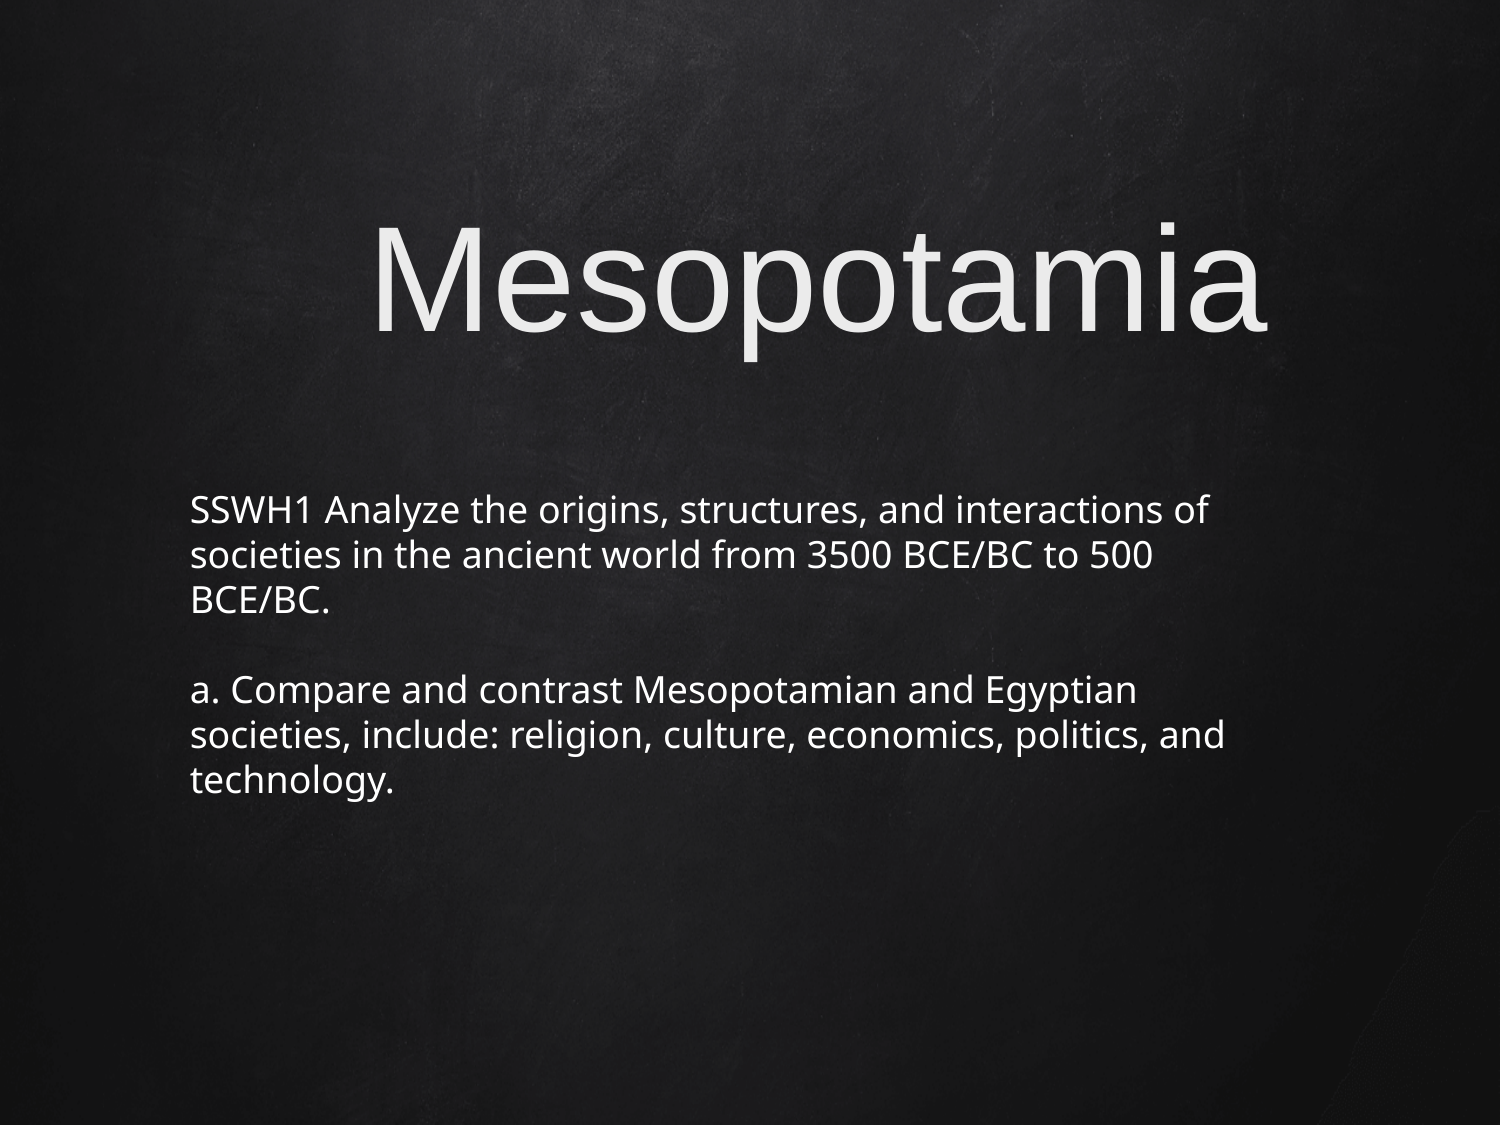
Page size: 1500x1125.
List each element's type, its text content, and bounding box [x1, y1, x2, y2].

picture [0, 0, 1500, 1125]
text_box SSWH1 Analyze the origins, structures, and interactions of societies in the ancient world from 3500 BCE/BC to 500 BCE/BC. a. Compare and contrast Mesopotamian and Egyptian societies, include: religion, culture, economics, politics, and technology. [174, 479, 1312, 809]
text_box Mesopotamia [324, 174, 1312, 369]
